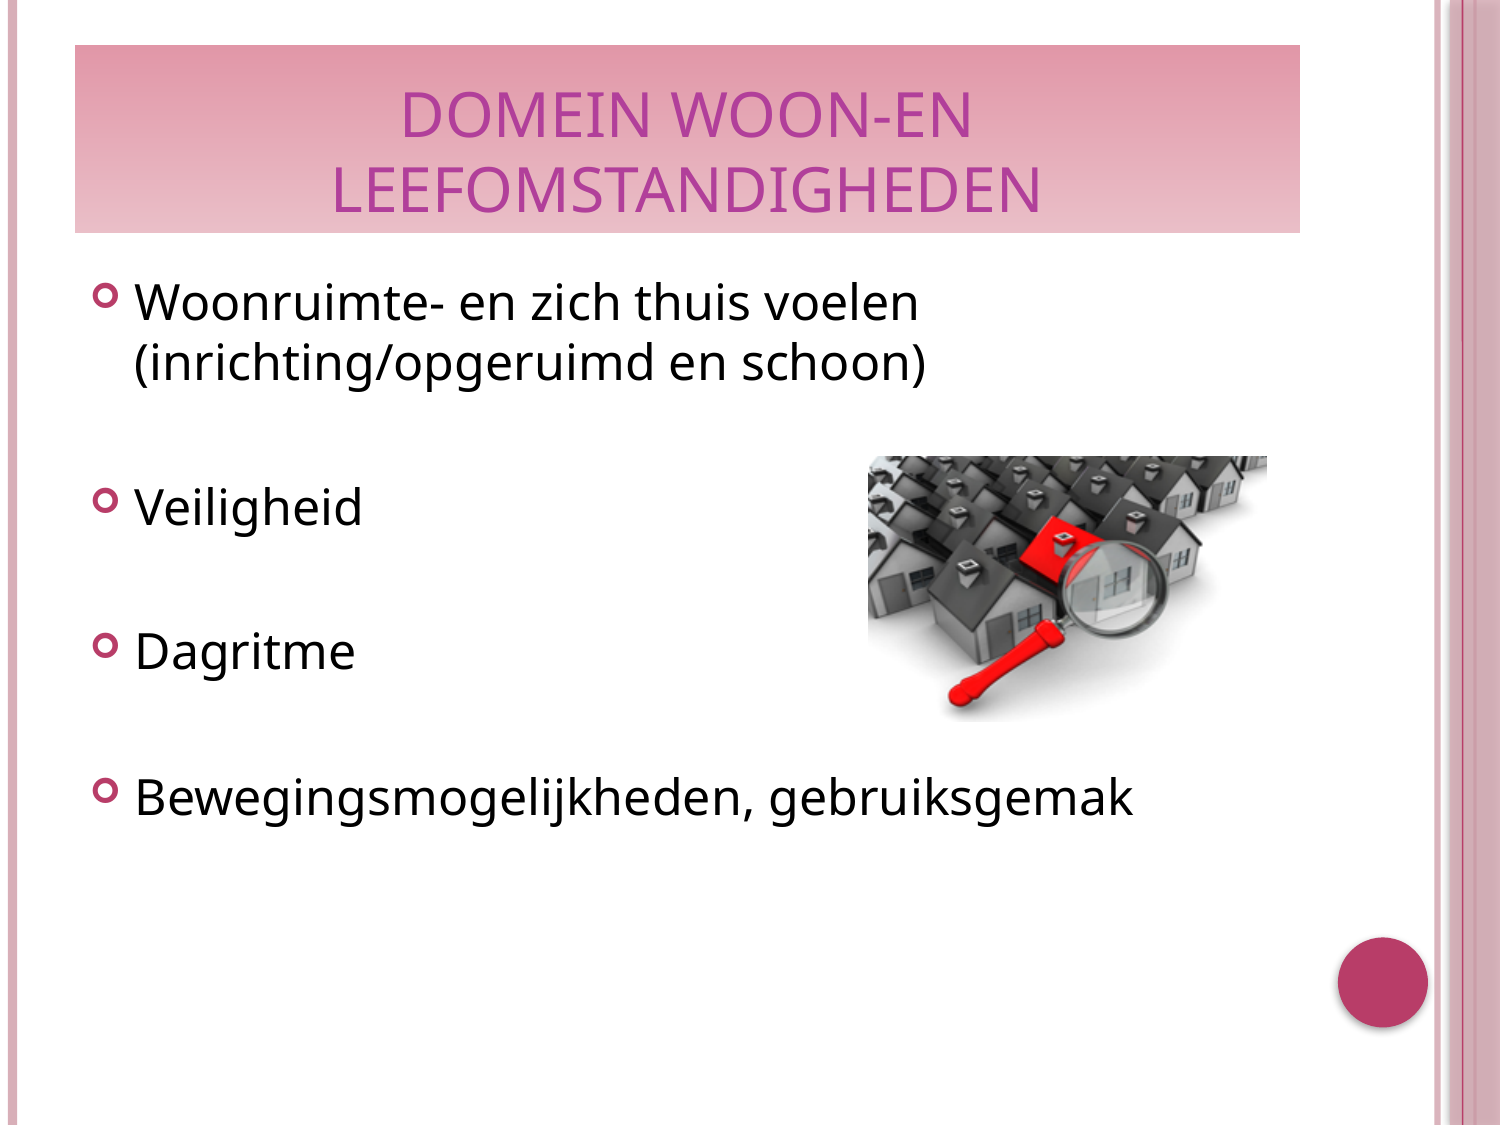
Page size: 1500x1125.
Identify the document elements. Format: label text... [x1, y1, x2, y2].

picture [867, 455, 1268, 723]
title DOMEIN WOON-EN LEEFOMSTANDIGHEDEN [75, 45, 1300, 233]
list Woonruimte- en zich thuis voelen (inrichting/opgeruimd en schoon) Veiligheid Dagritme Bewegingsmogelijkheden, gebruiksgemak [75, 262, 1300, 1062]
